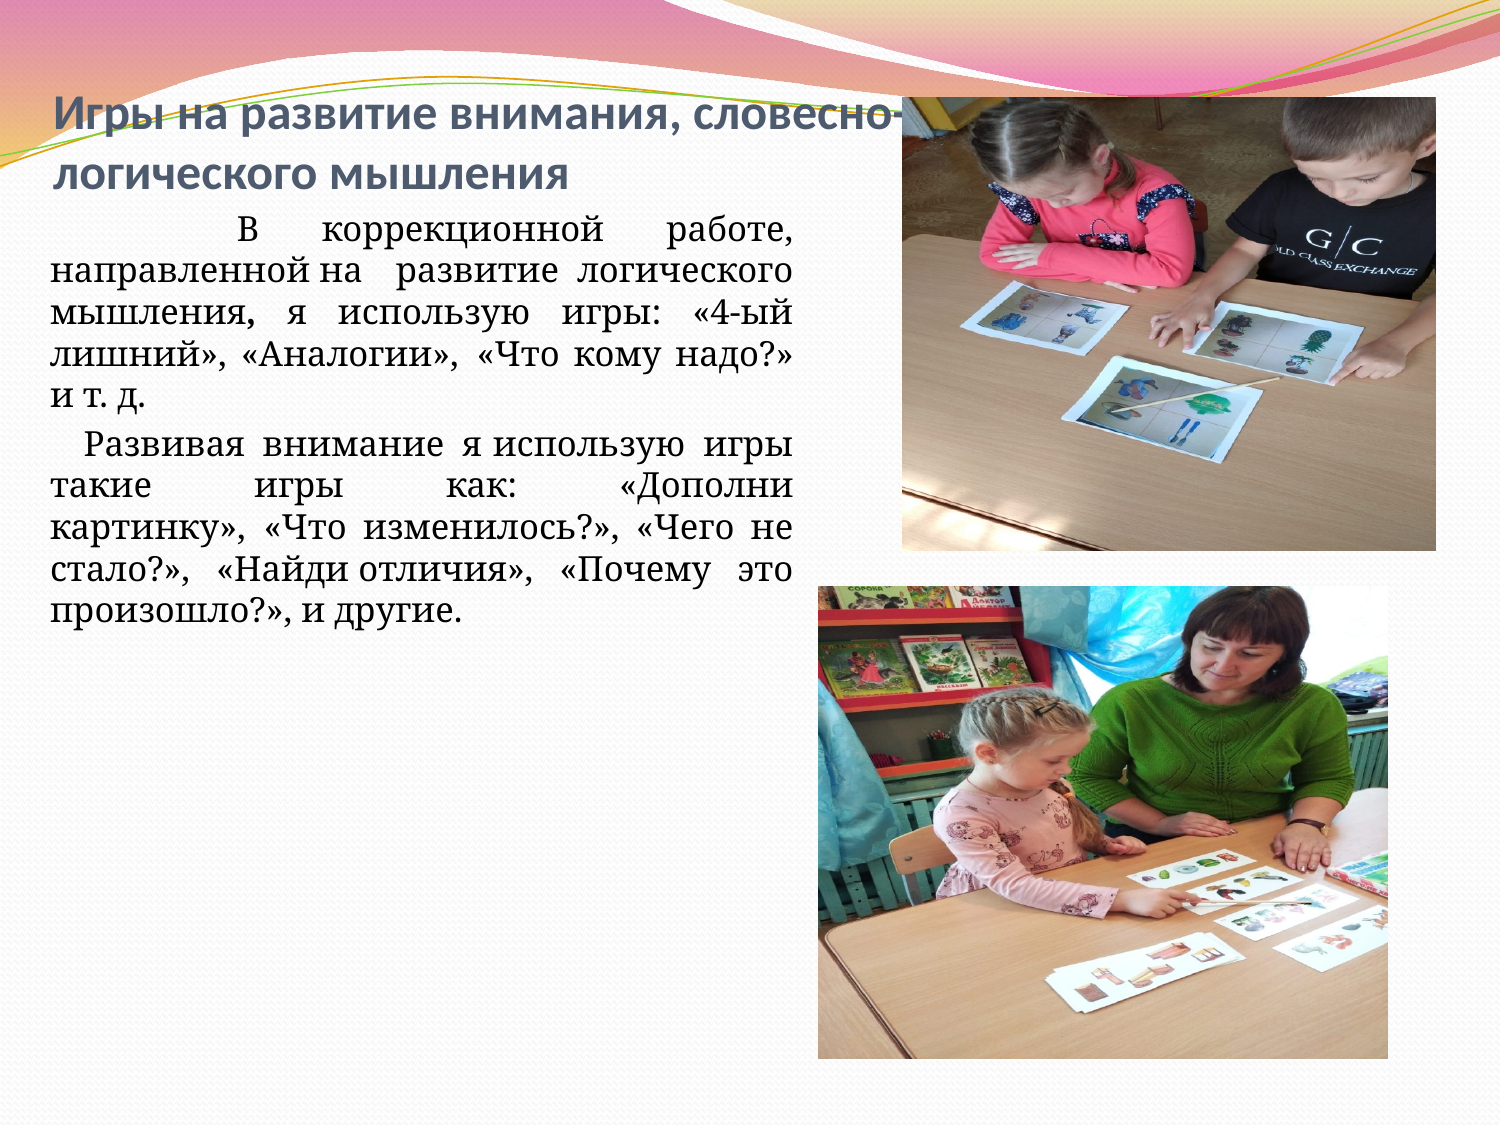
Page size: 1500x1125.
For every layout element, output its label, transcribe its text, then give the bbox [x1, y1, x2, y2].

list В коррекционной работе, направленной на развитие логического мышления, я использую игры: «4-ый лишний», «Аналогии», «Что кому надо?» и т. д. Развивая внимание я использую игры такие игры как: «Дополни картинку», «Что изменилось?», «Чего не стало?», «Найди отличия», «Почему это произошло?», и другие. [35, 199, 809, 668]
title Игры на развитие внимания, словесно-логического мышления [53, 117, 895, 200]
picture [902, 97, 1436, 551]
picture [817, 585, 1389, 1059]
